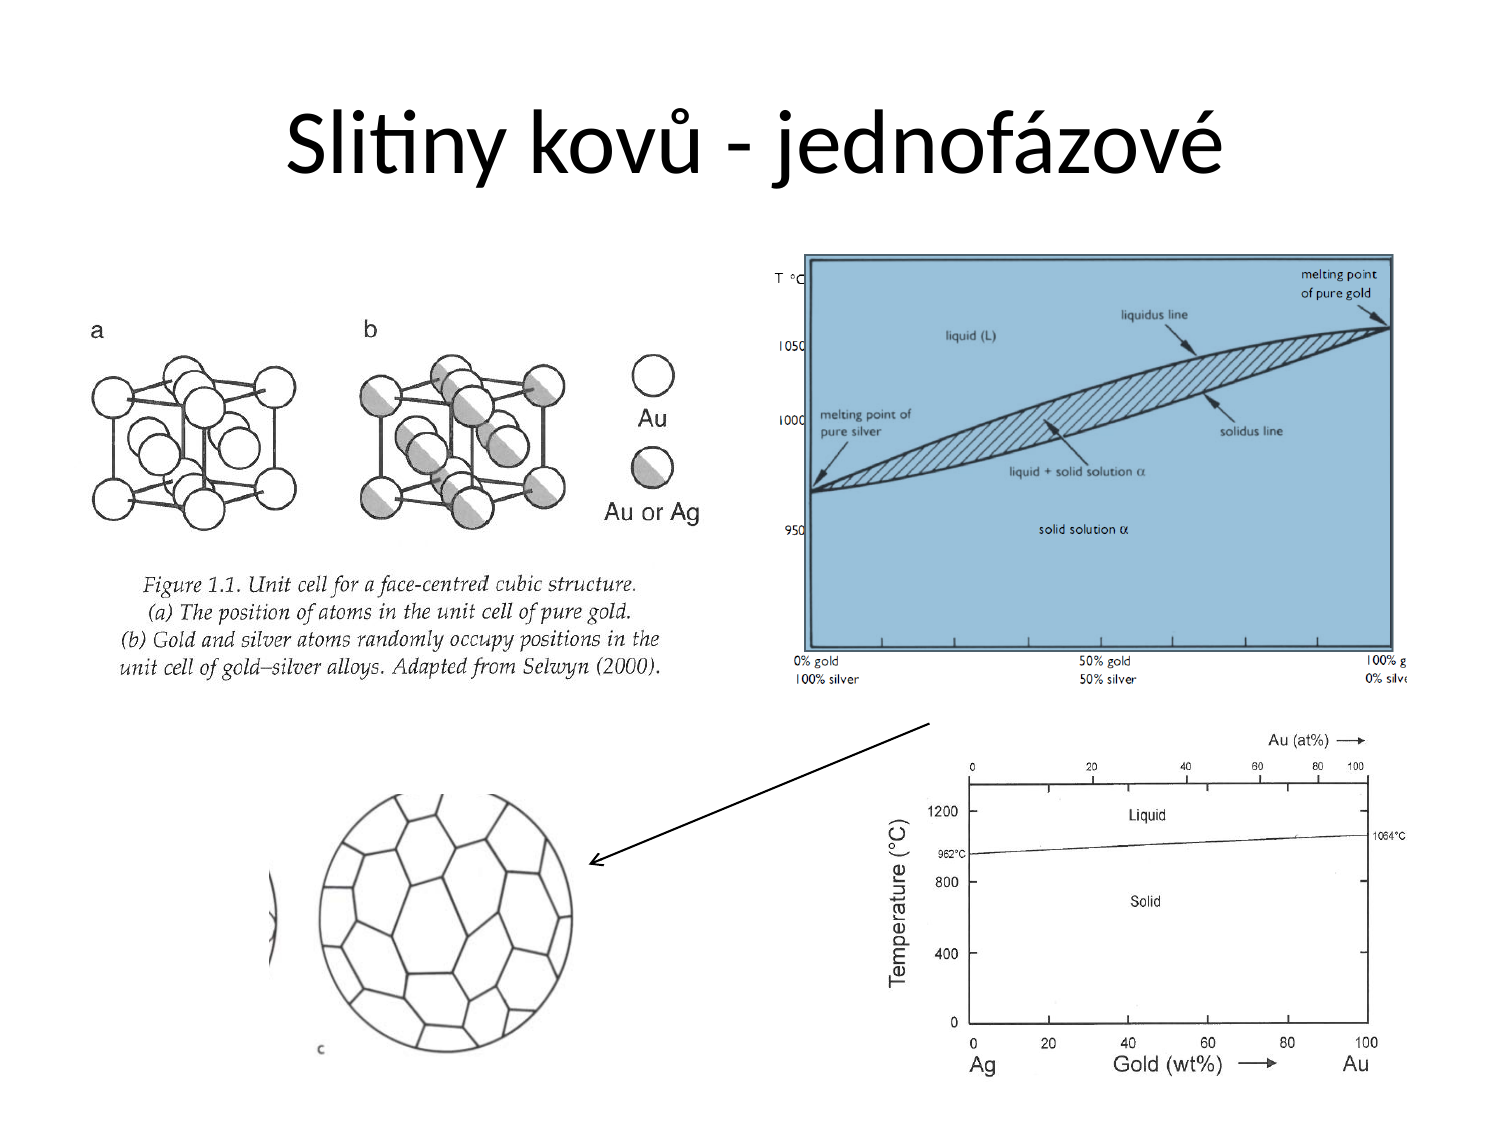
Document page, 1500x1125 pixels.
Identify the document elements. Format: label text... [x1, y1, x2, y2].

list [52, 302, 737, 702]
picture [877, 723, 1409, 1086]
title Slitiny kovů - jednofázové [80, 42, 1431, 231]
picture [745, 231, 1408, 702]
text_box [588, 723, 929, 865]
picture [269, 793, 578, 1062]
